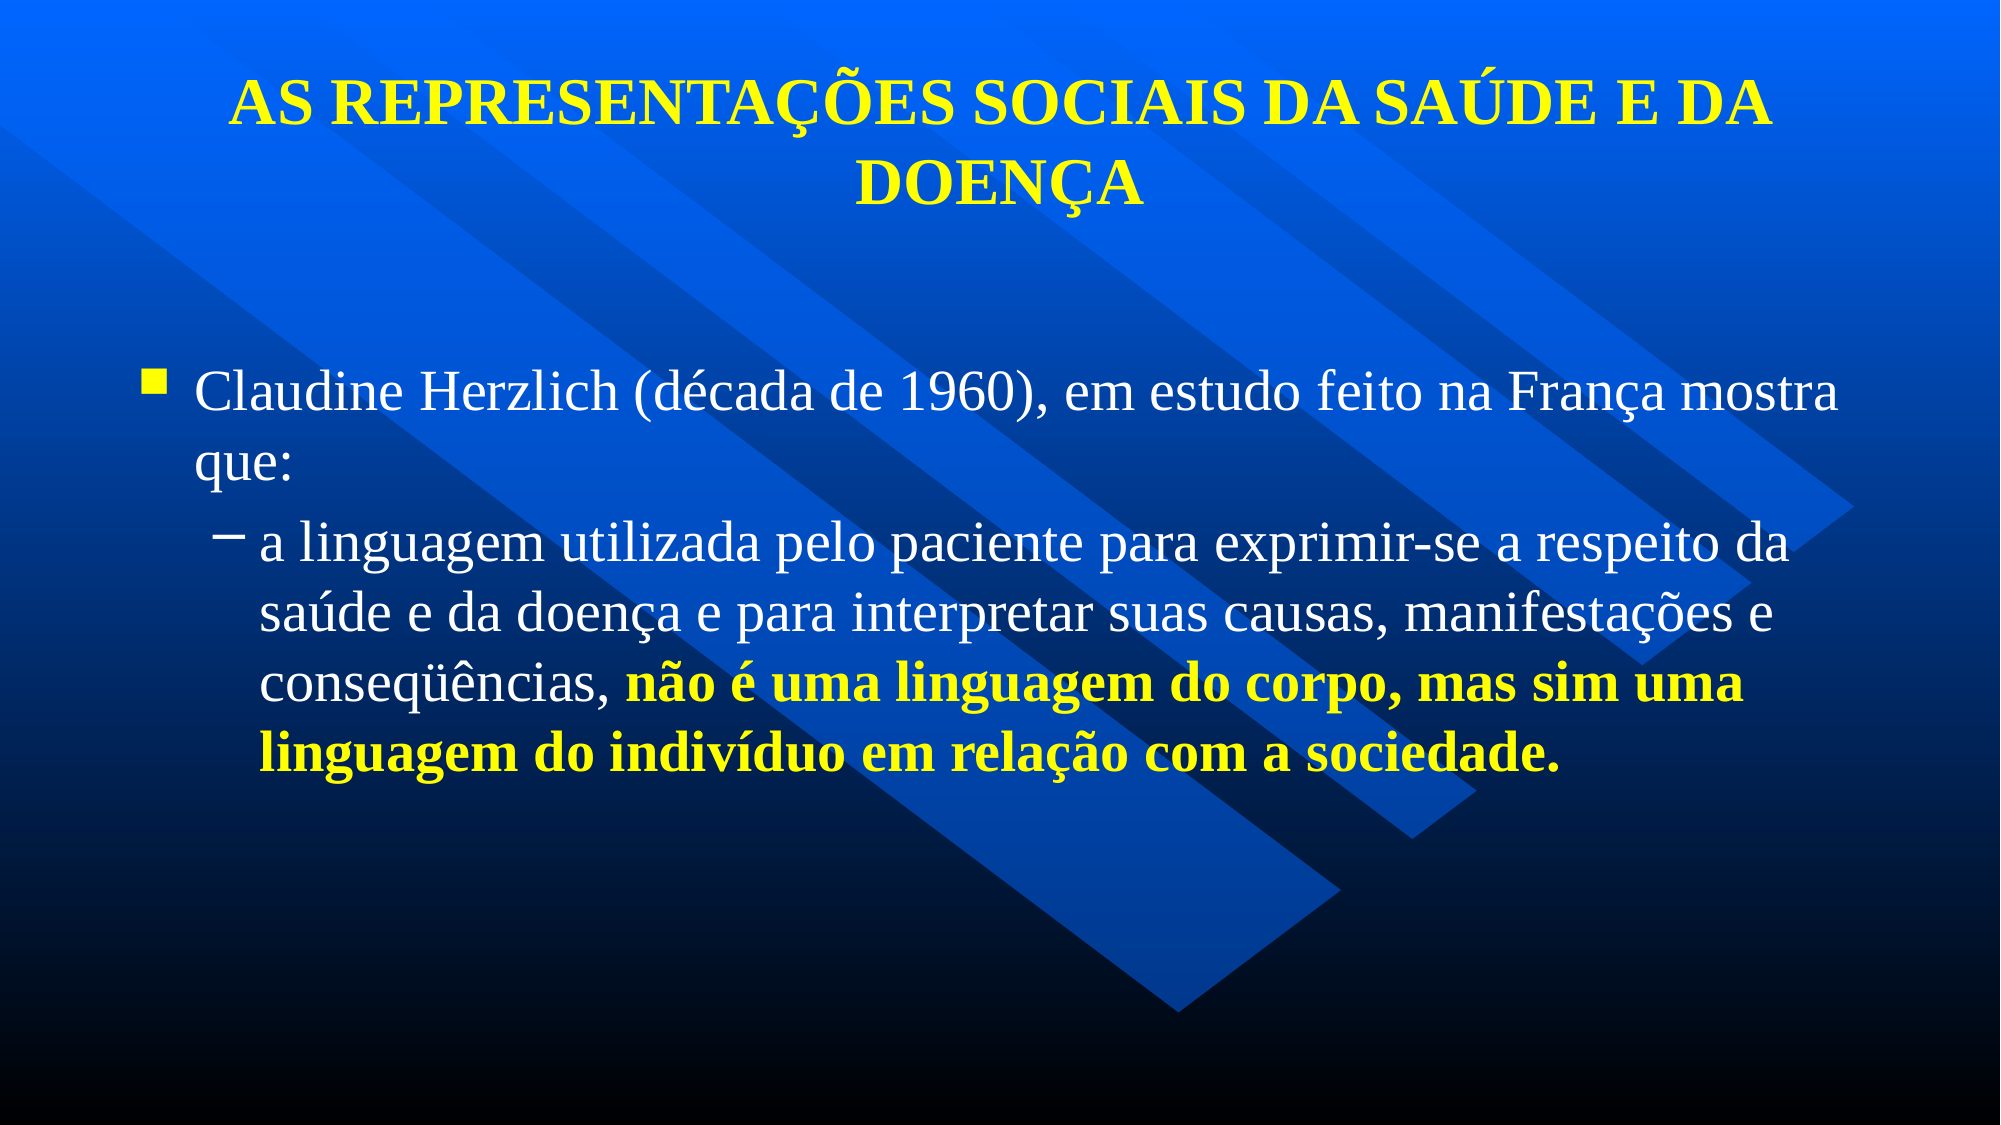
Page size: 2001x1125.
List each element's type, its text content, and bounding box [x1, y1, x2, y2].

title AS REPRESENTAÇÕES SOCIAIS DA SAÚDE E DA DOENÇA [150, 37, 1850, 238]
list Claudine Herzlich (década de 1960), em estudo feito na França mostra que: a linguagem utilizada pelo paciente para exprimir-se a respeito da saúde e da doença e para interpretar suas causas, manifestações e conseqüências, não é uma linguagem do corpo, mas sim uma linguagem do indivíduo em relação com a sociedade. [122, 344, 1920, 1000]
